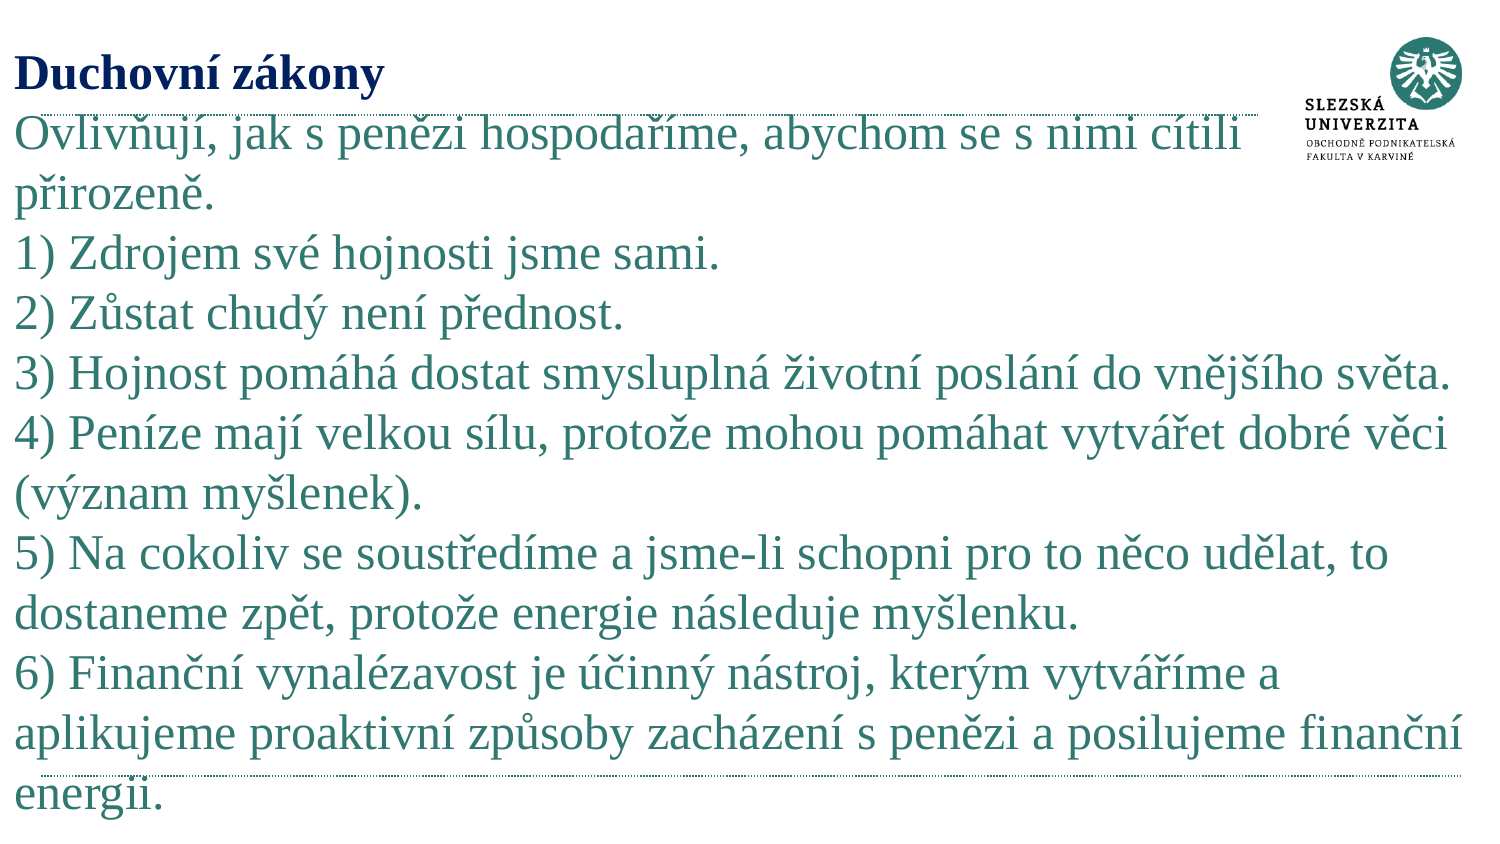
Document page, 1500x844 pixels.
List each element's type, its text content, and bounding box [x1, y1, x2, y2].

title Duchovní zákony Ovlivňují, jak s penězi hospodaříme, abychom se s nimi cítili přirozeně. 1) Zdrojem své hojnosti jsme sami. 2) Zůstat chudý není přednost. 3) Hojnost pomáhá dostat smysluplná životní poslání do vnějšího světa. 4) Peníze mají velkou sílu, protože mohou pomáhat vytvářet dobré věci (význam myšlenek). 5) Na cokoliv se soustředíme a jsme-li schopni pro to něco udělat, to dostaneme zpět, protože energie následuje myšlenku. 6) Finanční vynalézavost je účinný nástroj, kterým vytváříme a aplikujeme proaktivní způsoby zacházení s penězi a posilujeme finanční energii. [0, 32, 1500, 844]
